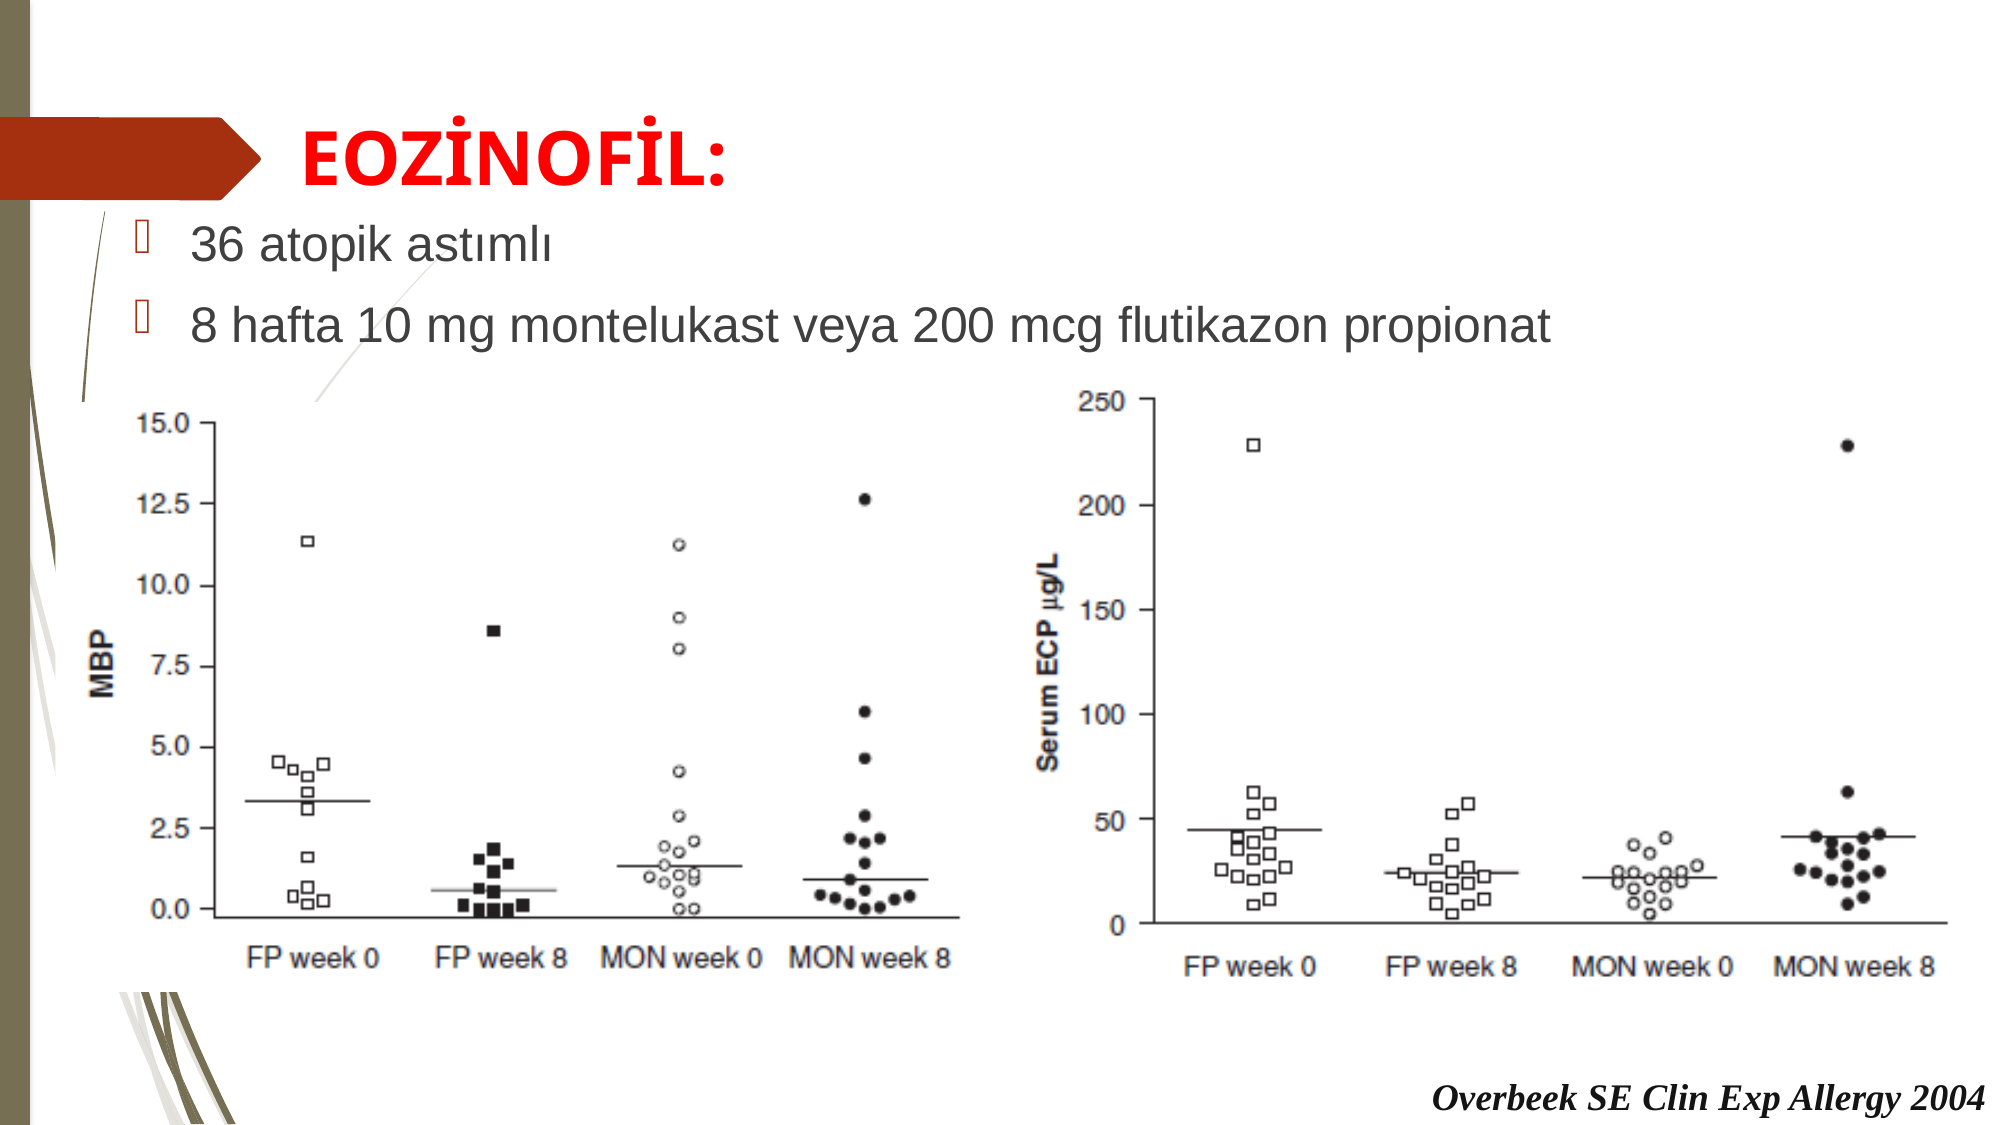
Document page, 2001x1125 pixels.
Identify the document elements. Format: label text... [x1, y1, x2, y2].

text_box Overbeek SE Clin Exp Allergy 2004 [1417, 1065, 2000, 1125]
title EOZİNOFİL: [284, 102, 1747, 225]
picture [55, 388, 1976, 1001]
list 36 atopik astımlı 8 hafta 10 mg montelukast veya 200 mcg flutikazon propionat [118, 203, 1771, 401]
